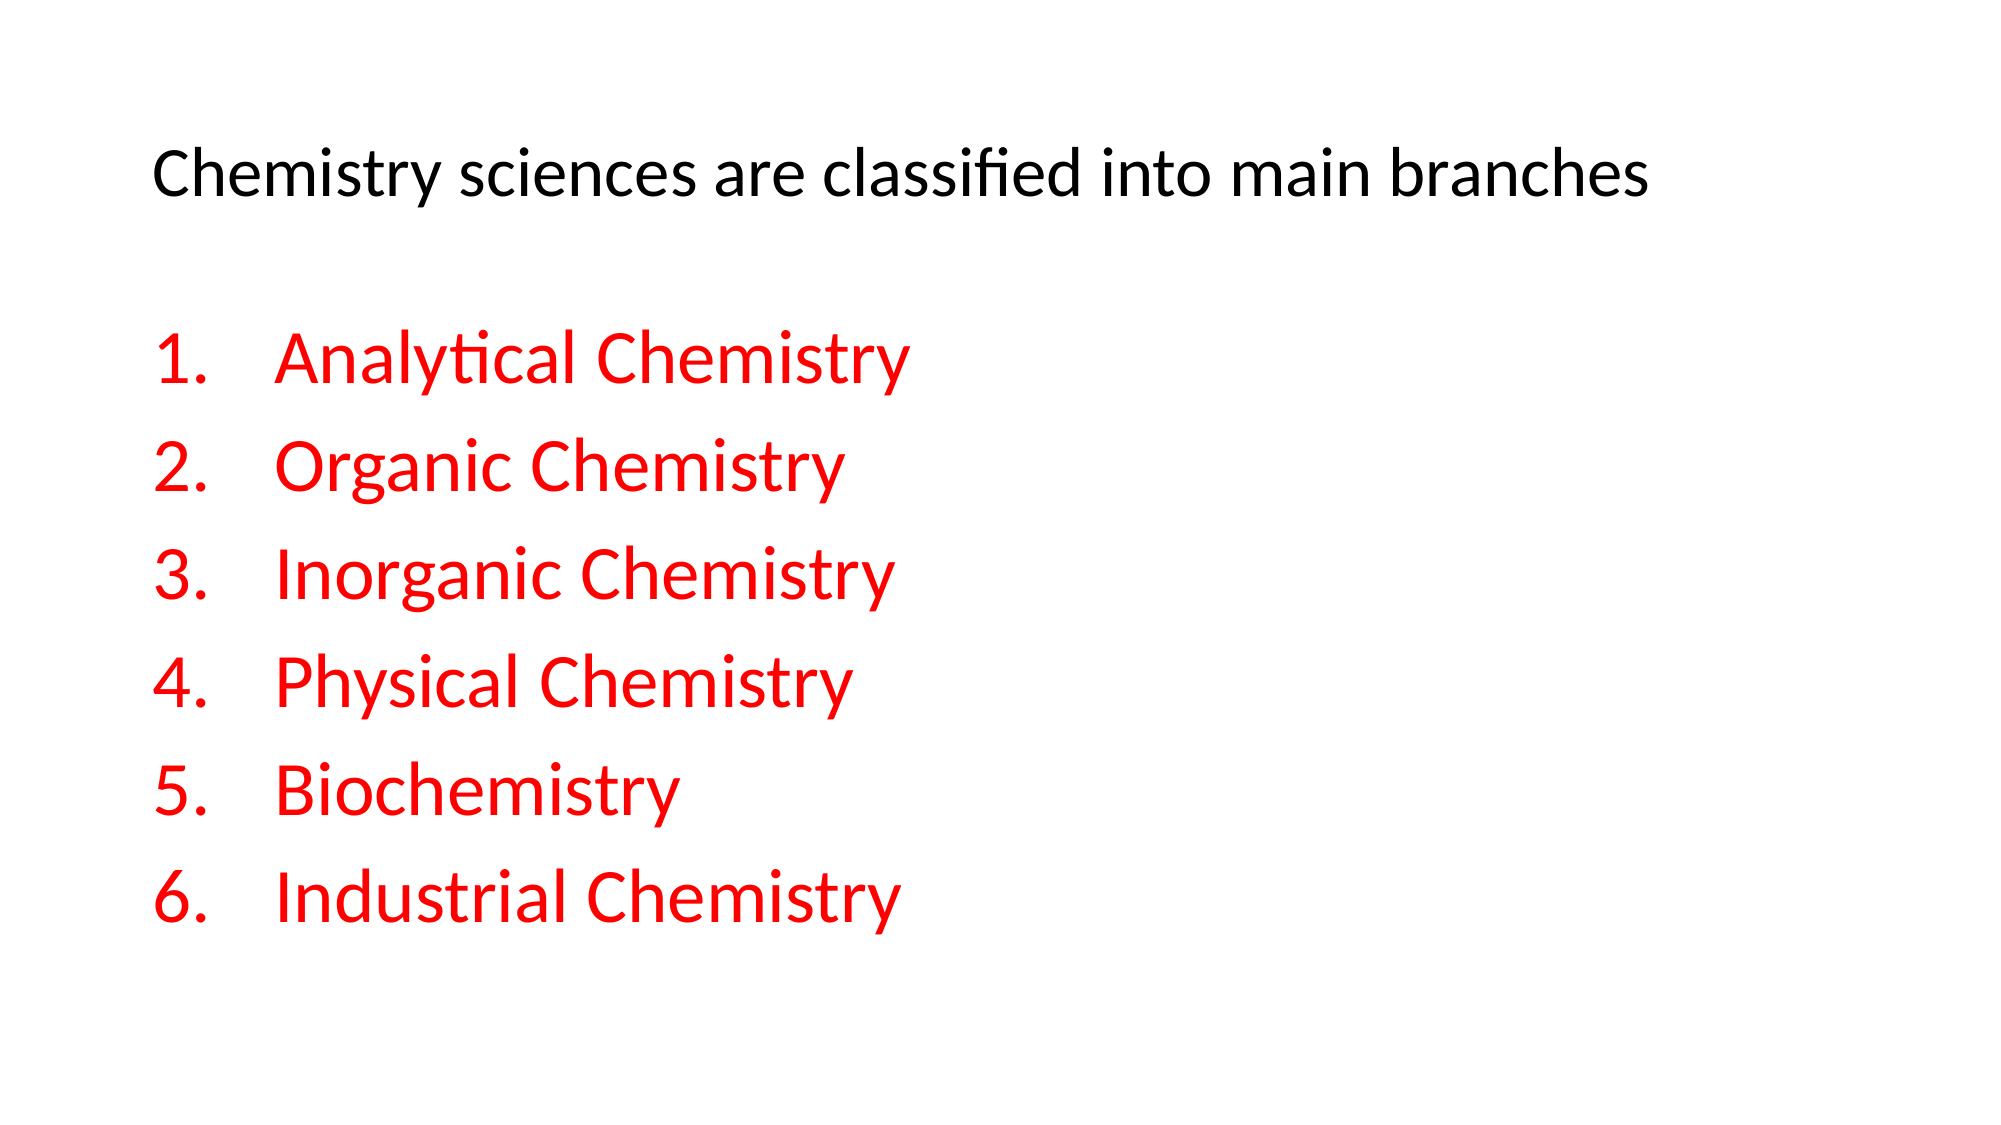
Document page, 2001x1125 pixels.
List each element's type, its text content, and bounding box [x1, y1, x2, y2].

title Chemistry sciences are classified into main branches [137, 59, 1863, 278]
list Analytical Chemistry Organic Chemistry Inorganic Chemistry Physical Chemistry Biochemistry Industrial Chemistry [137, 299, 1863, 1014]
